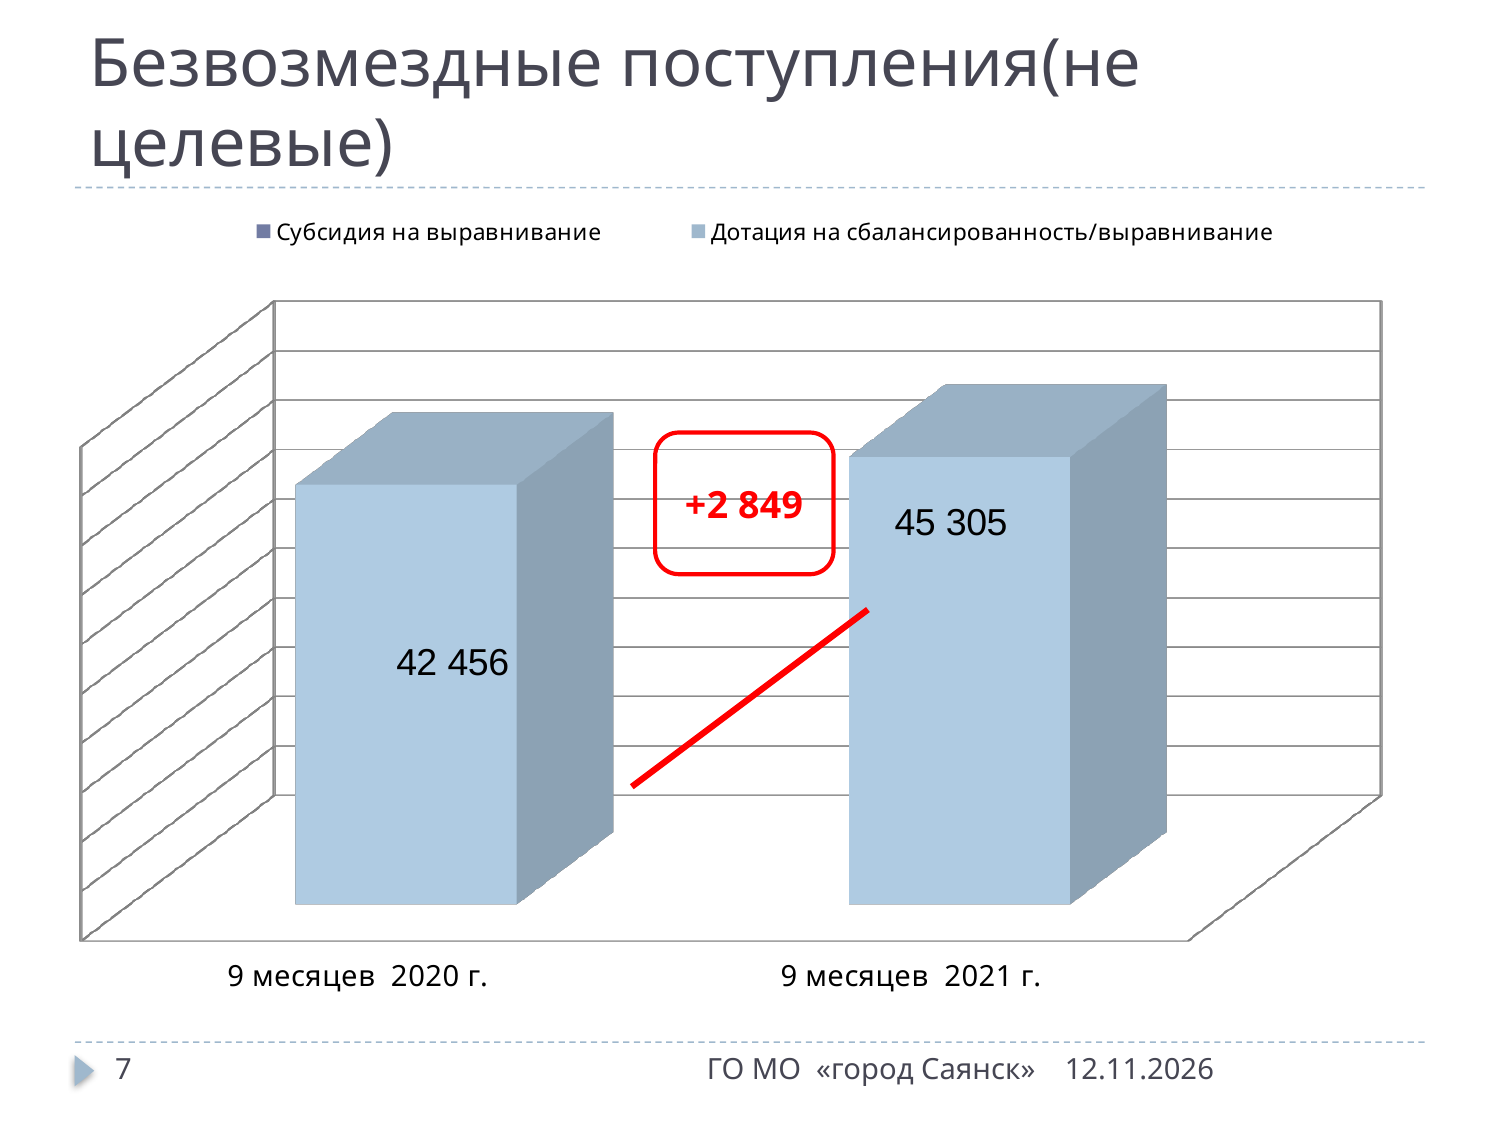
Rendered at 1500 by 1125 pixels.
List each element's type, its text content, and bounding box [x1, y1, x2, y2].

chart [74, 199, 1426, 1011]
title Безвозмездные поступления(не целевые) [75, 24, 1425, 188]
slide_number 7 [100, 1042, 426, 1103]
footer ГО МО «город Саянск» [475, 1042, 1051, 1103]
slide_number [1051, 1042, 1426, 1103]
